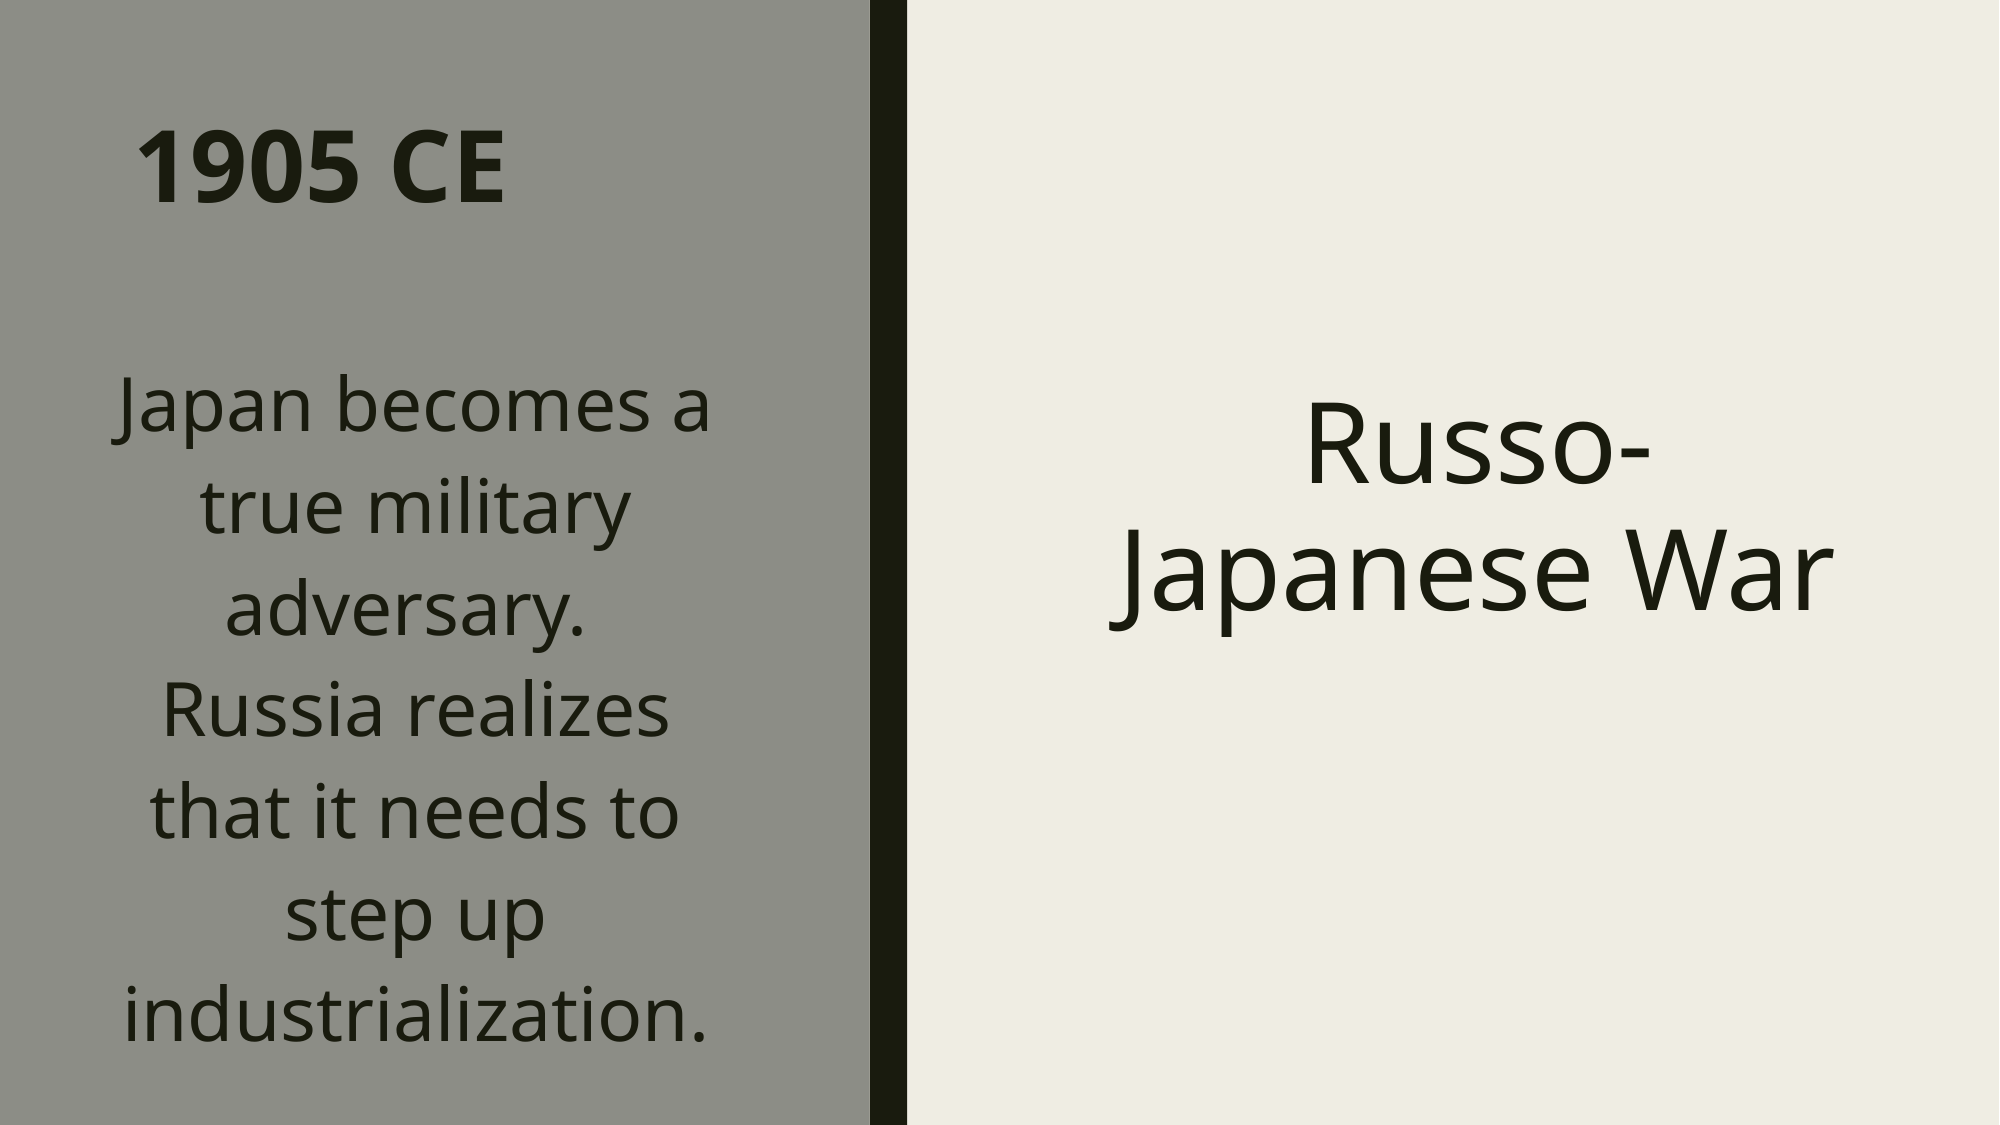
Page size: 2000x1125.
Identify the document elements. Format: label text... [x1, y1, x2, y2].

title 1905 CE [118, 114, 752, 469]
list Japan becomes a true military adversary. Russia realizes that it needs to step up industrialization. [99, 337, 733, 832]
list Russo-Japanese War [1074, 375, 1881, 962]
